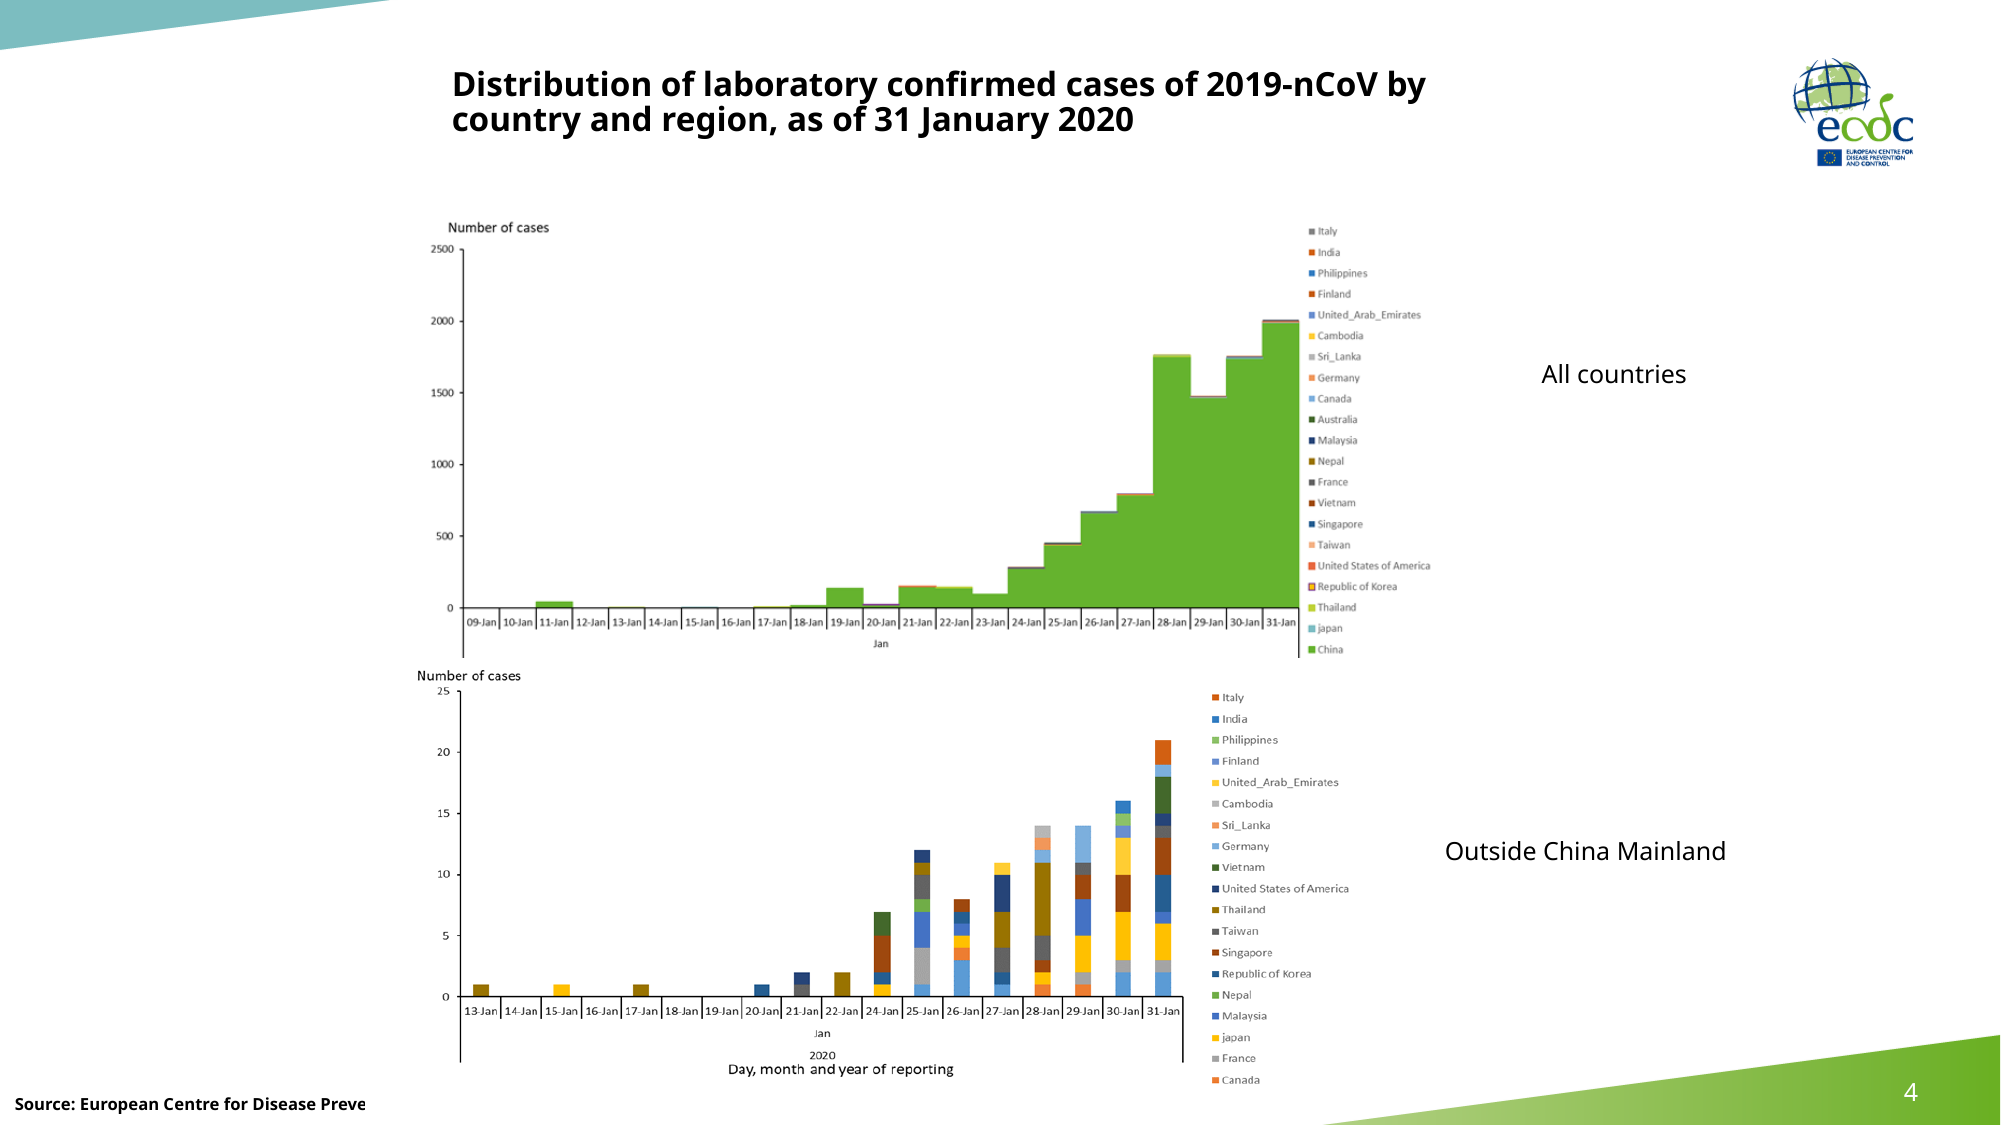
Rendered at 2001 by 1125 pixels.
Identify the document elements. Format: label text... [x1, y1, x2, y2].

slide_number 4 [1483, 1062, 1934, 1123]
text_box Outside China Mainland [1430, 831, 1743, 874]
title Distribution of laboratory confirmed cases of 2019-nCoV by country and region, as of 31 January 2020 [436, 64, 1482, 142]
picture [0, 0, 2001, 1125]
text_box All countries [1526, 354, 1702, 397]
